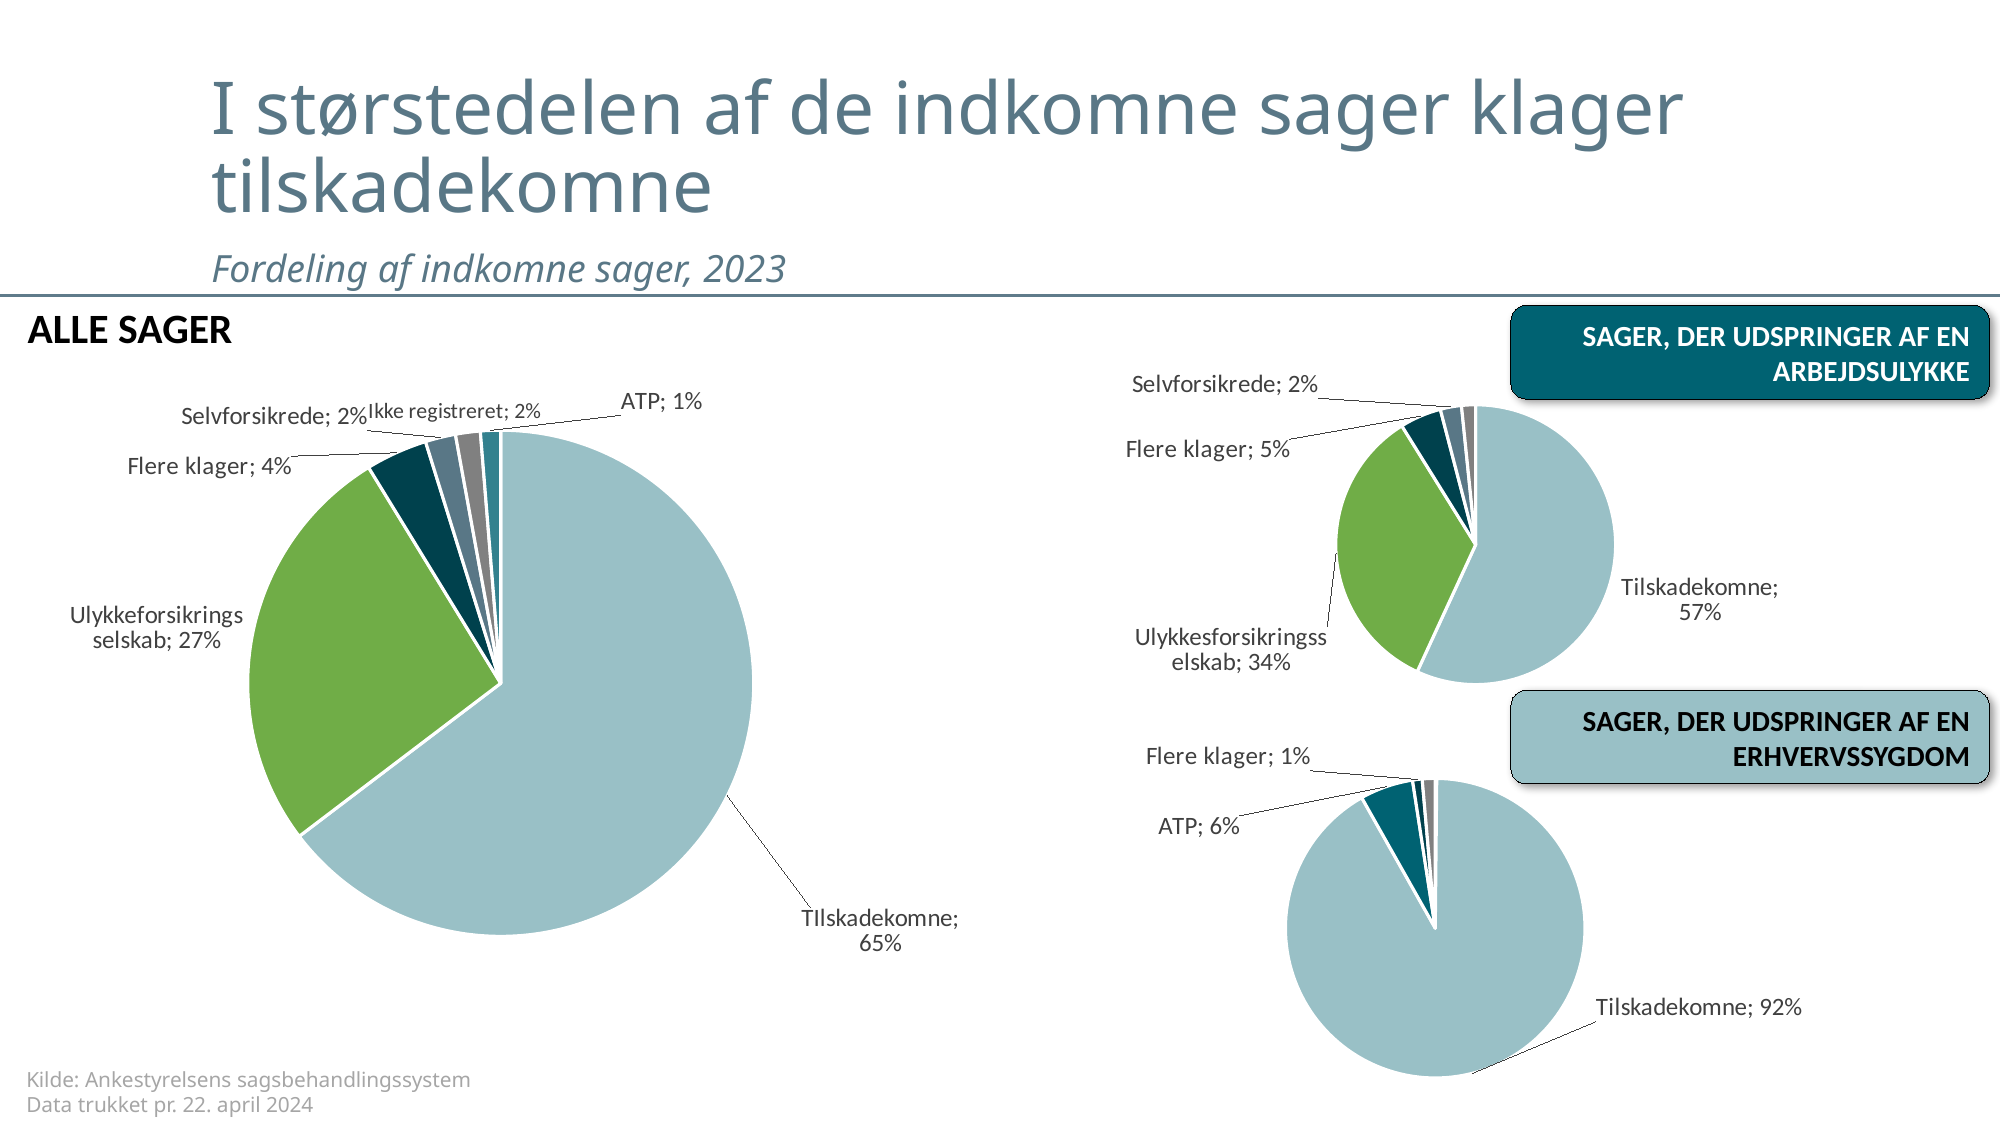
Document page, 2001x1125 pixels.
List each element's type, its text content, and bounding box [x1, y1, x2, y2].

text_box SAGER, DER UDSPRINGER AF EN ERHVERVSSYGDOM [1510, 690, 1990, 784]
text_box Kilde: Ankestyrelsens sagsbehandlingssystem Data trukket pr. 22. april 2024 [11, 1059, 487, 1124]
text_box ALLE SAGER [12, 293, 336, 359]
chart [1080, 343, 1845, 714]
list I størstedelen af de indkomne sager klager tilskadekomne Fordeling af indkomne sager, 2023 [196, 63, 1704, 167]
text_box SAGER, DER UDSPRINGER AF EN ARBEJDSULYKKE [1510, 305, 1990, 400]
chart [34, 359, 960, 991]
chart [1059, 737, 1866, 1117]
